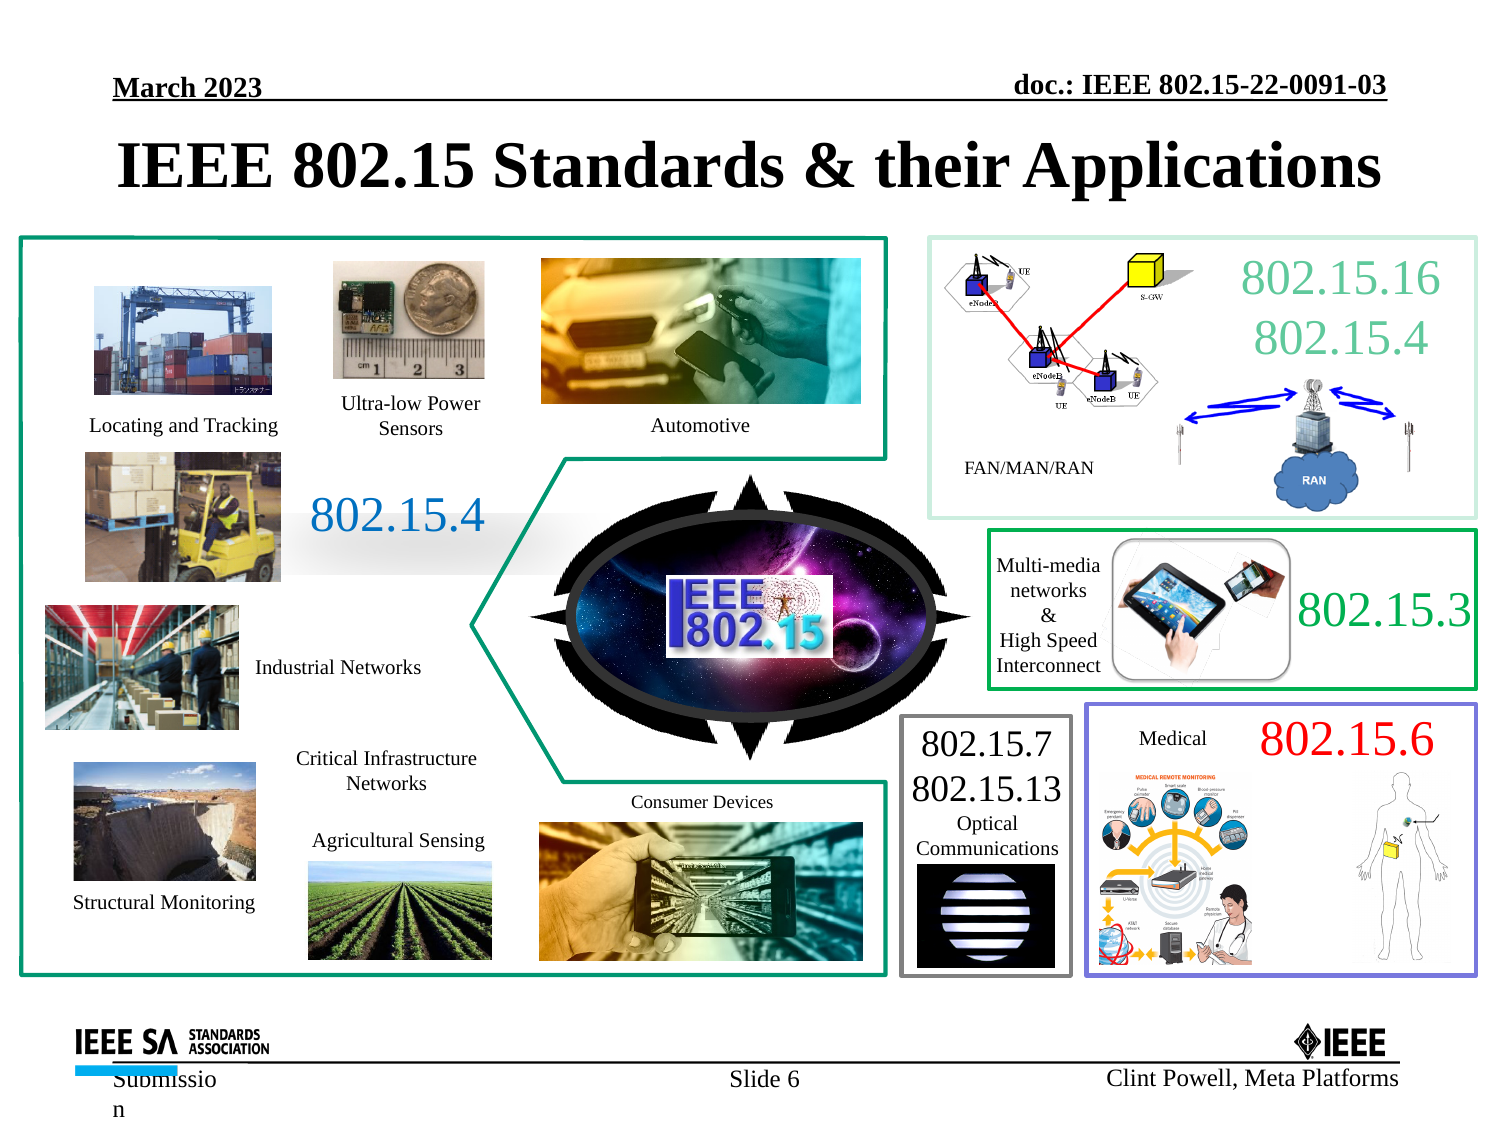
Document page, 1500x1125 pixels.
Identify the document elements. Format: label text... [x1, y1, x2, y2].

text_box 802.15.16 802.15.4 [1226, 237, 1456, 373]
picture [304, 861, 496, 961]
text_box 802.15.4 [295, 474, 465, 549]
text_box 802.15.6 [1244, 697, 1450, 773]
picture [1294, 1023, 1385, 1060]
picture [1100, 526, 1293, 689]
text_box IEEE 802.15 Standards & their Applications [87, 98, 1413, 224]
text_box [1352, 769, 1451, 963]
picture [539, 821, 863, 961]
text_box [1297, 528, 1478, 569]
picture [73, 762, 256, 882]
text_box [1036, 528, 1097, 691]
text_box [927, 235, 1478, 520]
text_box Optical Communications [1073, 802, 1084, 867]
text_box Structural Monitoring [52, 881, 277, 922]
text_box [1084, 702, 1478, 978]
picture [943, 252, 1435, 523]
text_box Slide 6 [712, 1062, 800, 1093]
picture [94, 285, 272, 395]
picture [916, 864, 1055, 968]
text_box [1296, 644, 1478, 691]
text_box [899, 817, 1073, 978]
text_box 802.15.3 [1297, 569, 1488, 644]
picture [85, 452, 281, 583]
picture [540, 257, 861, 405]
picture [44, 605, 240, 730]
picture [75, 1028, 269, 1076]
picture [333, 261, 485, 379]
text_box 802.15.7 802.15.13 [896, 711, 1077, 817]
picture [470, 436, 1032, 798]
picture [1099, 772, 1252, 966]
text_box [18, 235, 888, 978]
text_box Optical Communications [888, 807, 899, 867]
text_box Agricultural Sensing [286, 819, 511, 860]
